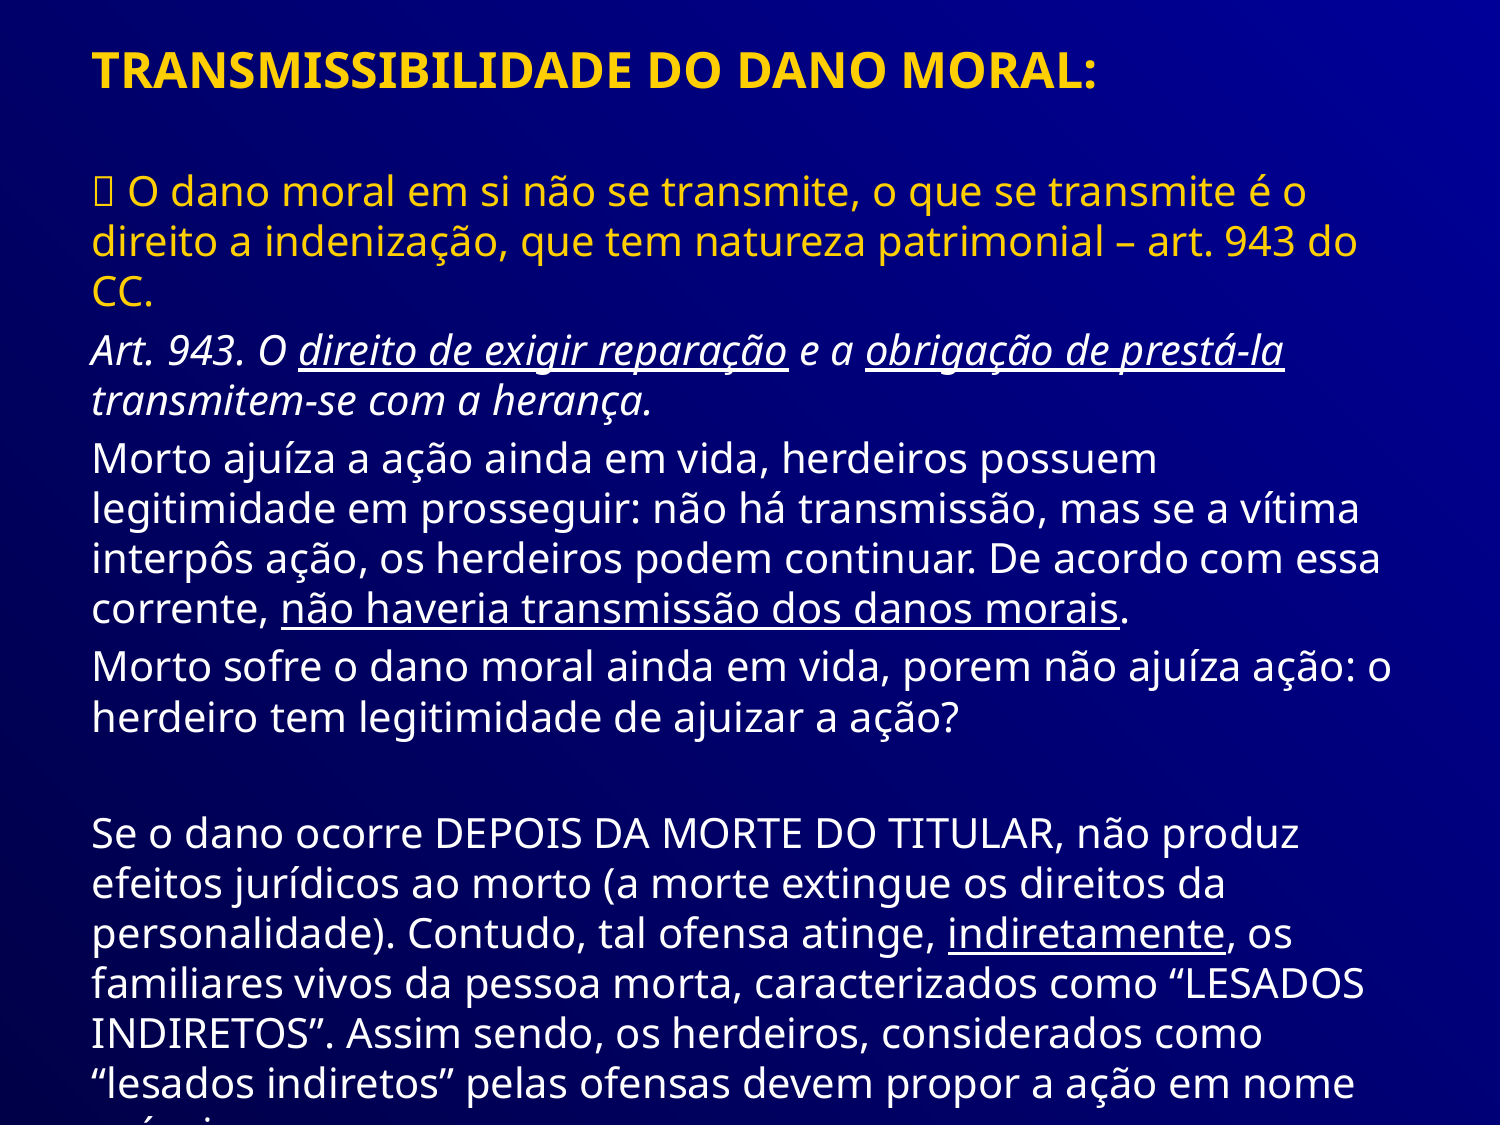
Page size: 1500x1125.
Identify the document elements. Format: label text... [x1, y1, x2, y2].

list TRANSMISSIBILIDADE DO DANO MORAL:  O dano moral em si não se transmite, o que se transmite é o direito a indenização, que tem natureza patrimonial – art. 943 do CC. Art. 943. O direito de exigir reparação e a obrigação de prestá-la transmitem-se com a herança. Morto ajuíza a ação ainda em vida, herdeiros possuem legitimidade em prosseguir: não há transmissão, mas se a vítima interpôs ação, os herdeiros podem continuar. De acordo com essa corrente, não haveria transmissão dos danos morais. Morto sofre o dano moral ainda em vida, porem não ajuíza ação: o herdeiro tem legitimidade de ajuizar a ação? Se o dano ocorre DEPOIS DA MORTE DO TITULAR, não produz efeitos jurídicos ao morto (a morte extingue os direitos da personalidade). Contudo, tal ofensa atinge, indiretamente, os familiares vivos da pessoa morta, caracterizados como “LESADOS INDIRETOS”. Assim sendo, os herdeiros, considerados como “lesados indiretos” pelas ofensas devem propor a ação em nome próprio. [76, 30, 1424, 1054]
